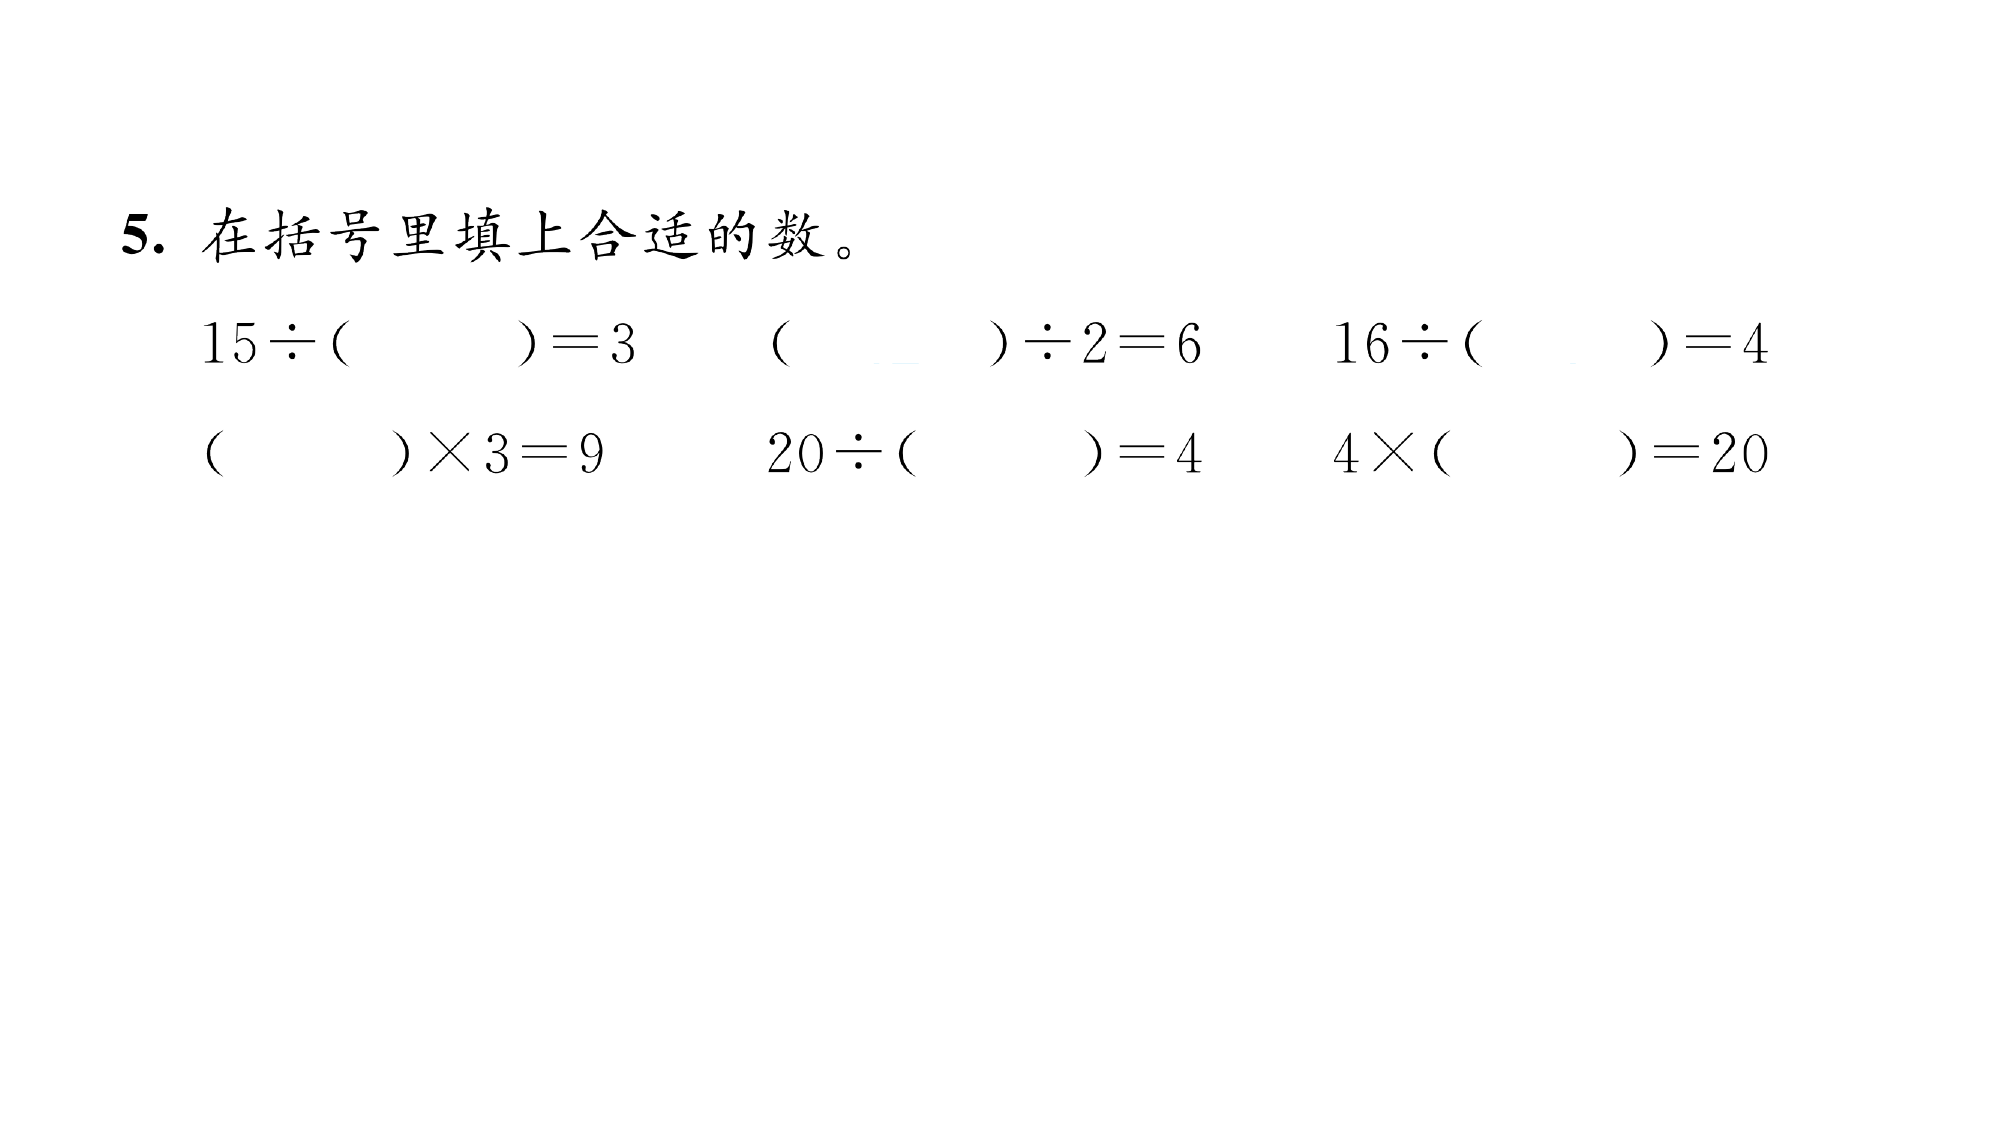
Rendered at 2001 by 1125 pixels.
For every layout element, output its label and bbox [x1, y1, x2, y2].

picture [118, 177, 2000, 499]
